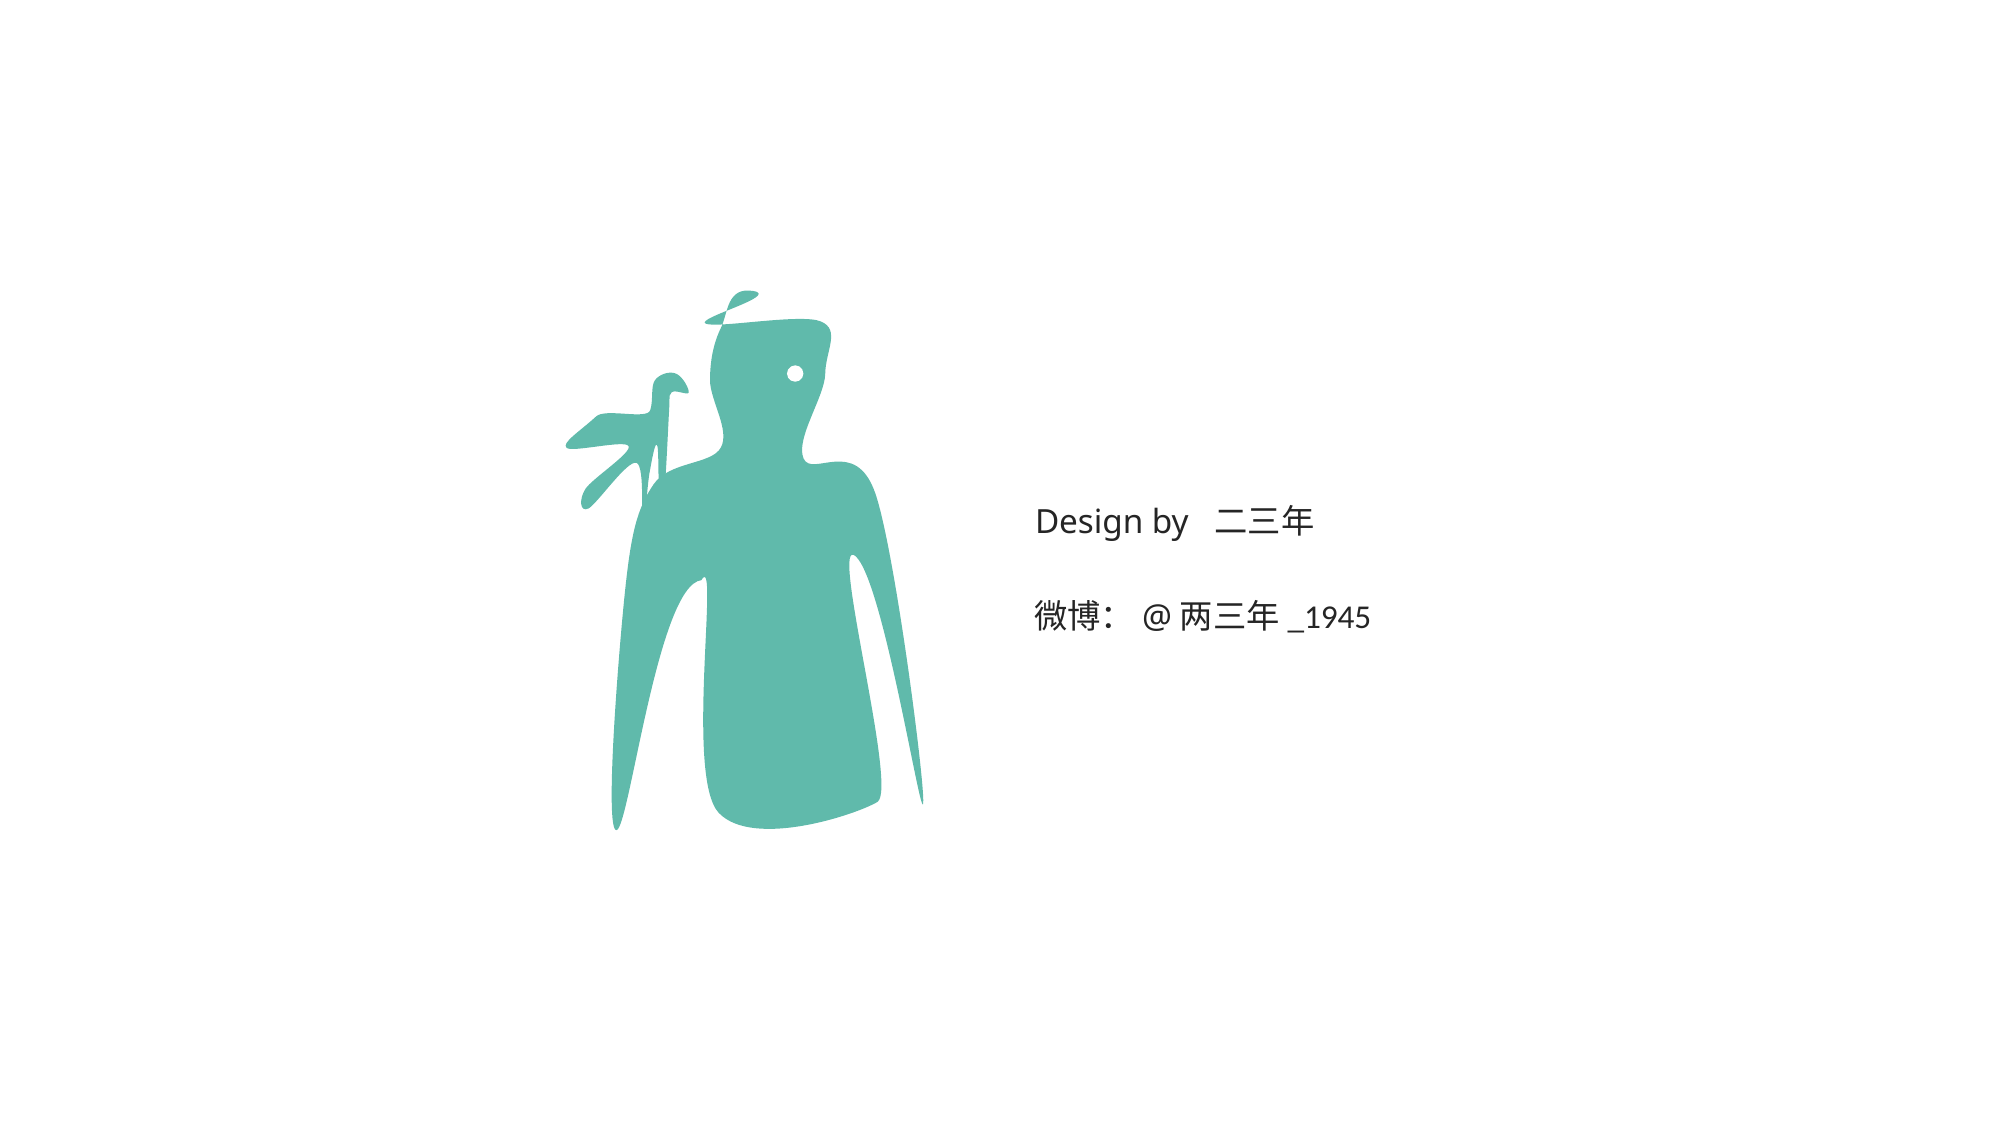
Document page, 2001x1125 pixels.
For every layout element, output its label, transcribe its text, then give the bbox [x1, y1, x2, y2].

text_box Design by 二三年 [1020, 492, 1395, 548]
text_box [566, 290, 924, 831]
text_box 微博：@两三年_1945 [1019, 588, 1394, 643]
